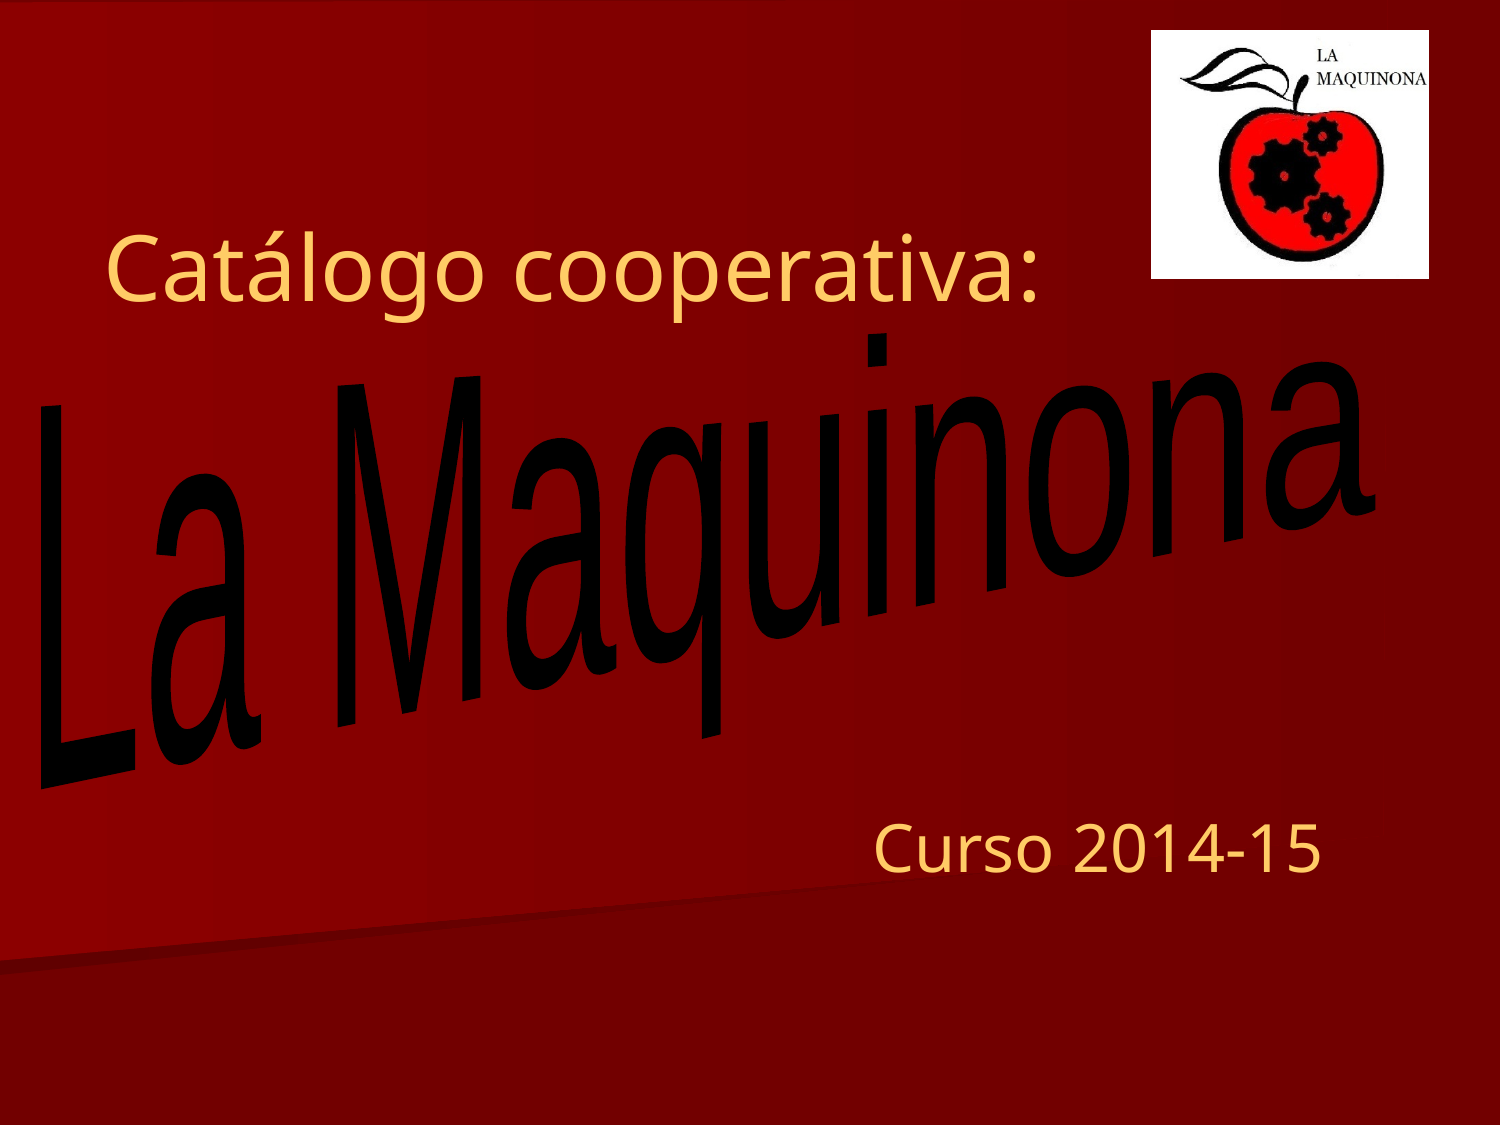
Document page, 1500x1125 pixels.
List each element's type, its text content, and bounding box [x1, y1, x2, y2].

title Catálogo cooperativa: [52, 42, 1093, 328]
subtitle Curso 2014-15 [572, 798, 1500, 1087]
picture [1151, 30, 1429, 280]
